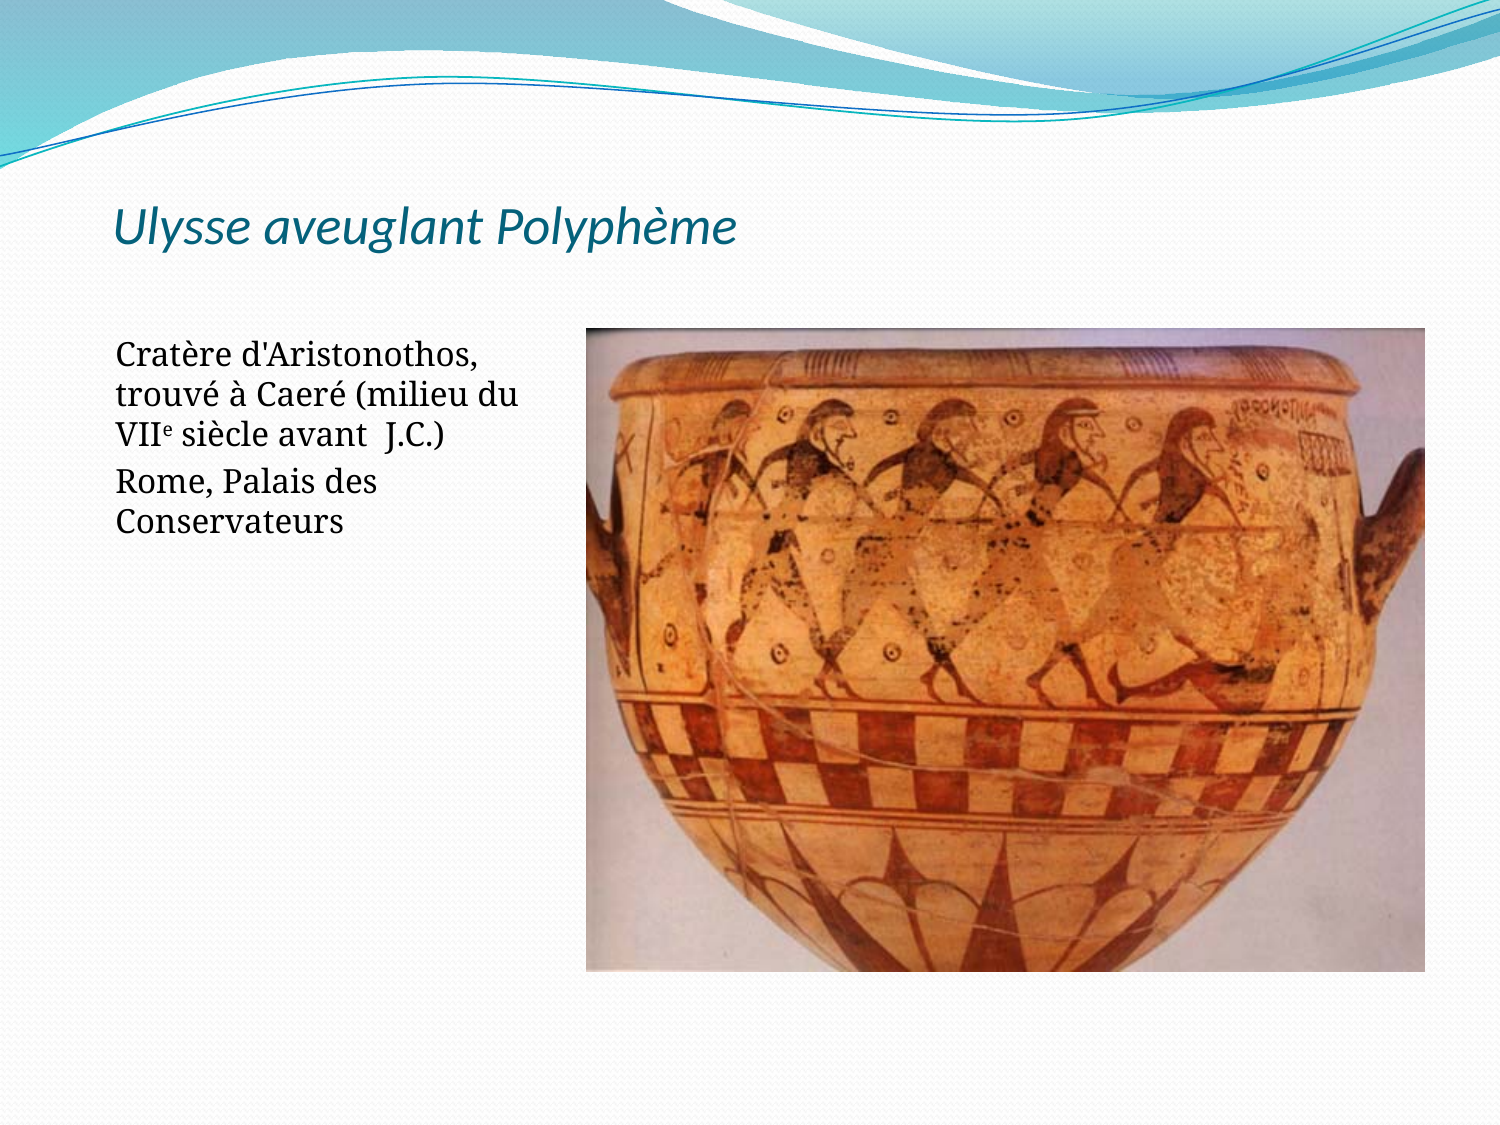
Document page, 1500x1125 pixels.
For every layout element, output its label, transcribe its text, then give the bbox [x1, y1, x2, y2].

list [586, 327, 1426, 972]
title Ulysse aveuglant Polyphème [112, 101, 1424, 321]
list Cratère d'Aristonothos, trouvé à Caeré (milieu du VIIe siècle avant J.C.) Rome, Palais des Conservateurs [112, 326, 563, 1025]
